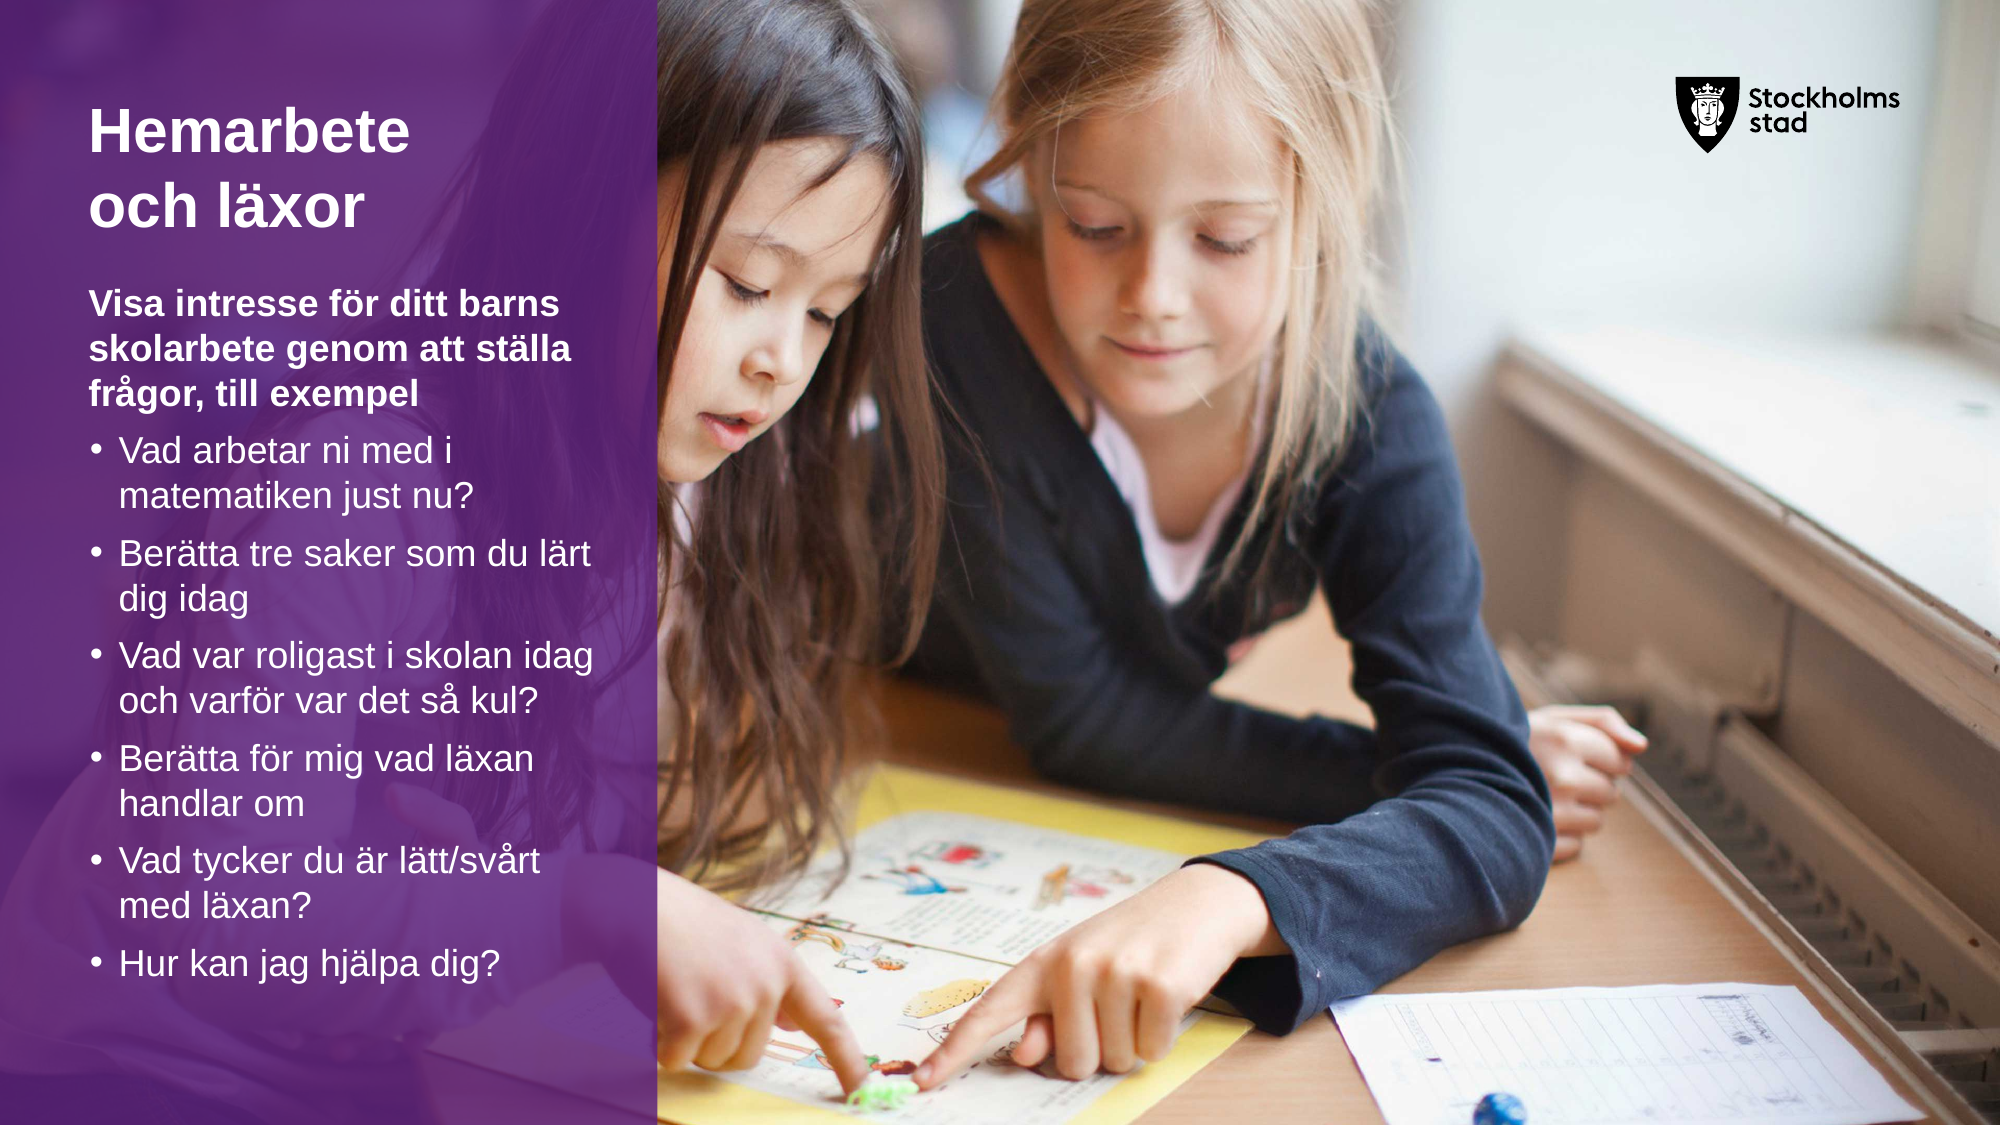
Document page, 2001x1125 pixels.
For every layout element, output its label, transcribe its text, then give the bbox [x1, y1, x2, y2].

text_box Hemarbete och läxor [88, 89, 492, 208]
picture [659, 0, 2000, 1125]
text_box Visa intresse för ditt barns skolarbete genom att ställa frågor, till exempel Vad arbetar ni med i matematiken just nu? Berätta tre saker som du lärt dig idag Vad var roligast i skolan idag och varför var det så kul? Berätta för mig vad läxan handlar om Vad tycker du är lätt/svårt med läxan? Hur kan jag hjälpa dig? [88, 278, 599, 1042]
text_box [0, 0, 659, 1125]
